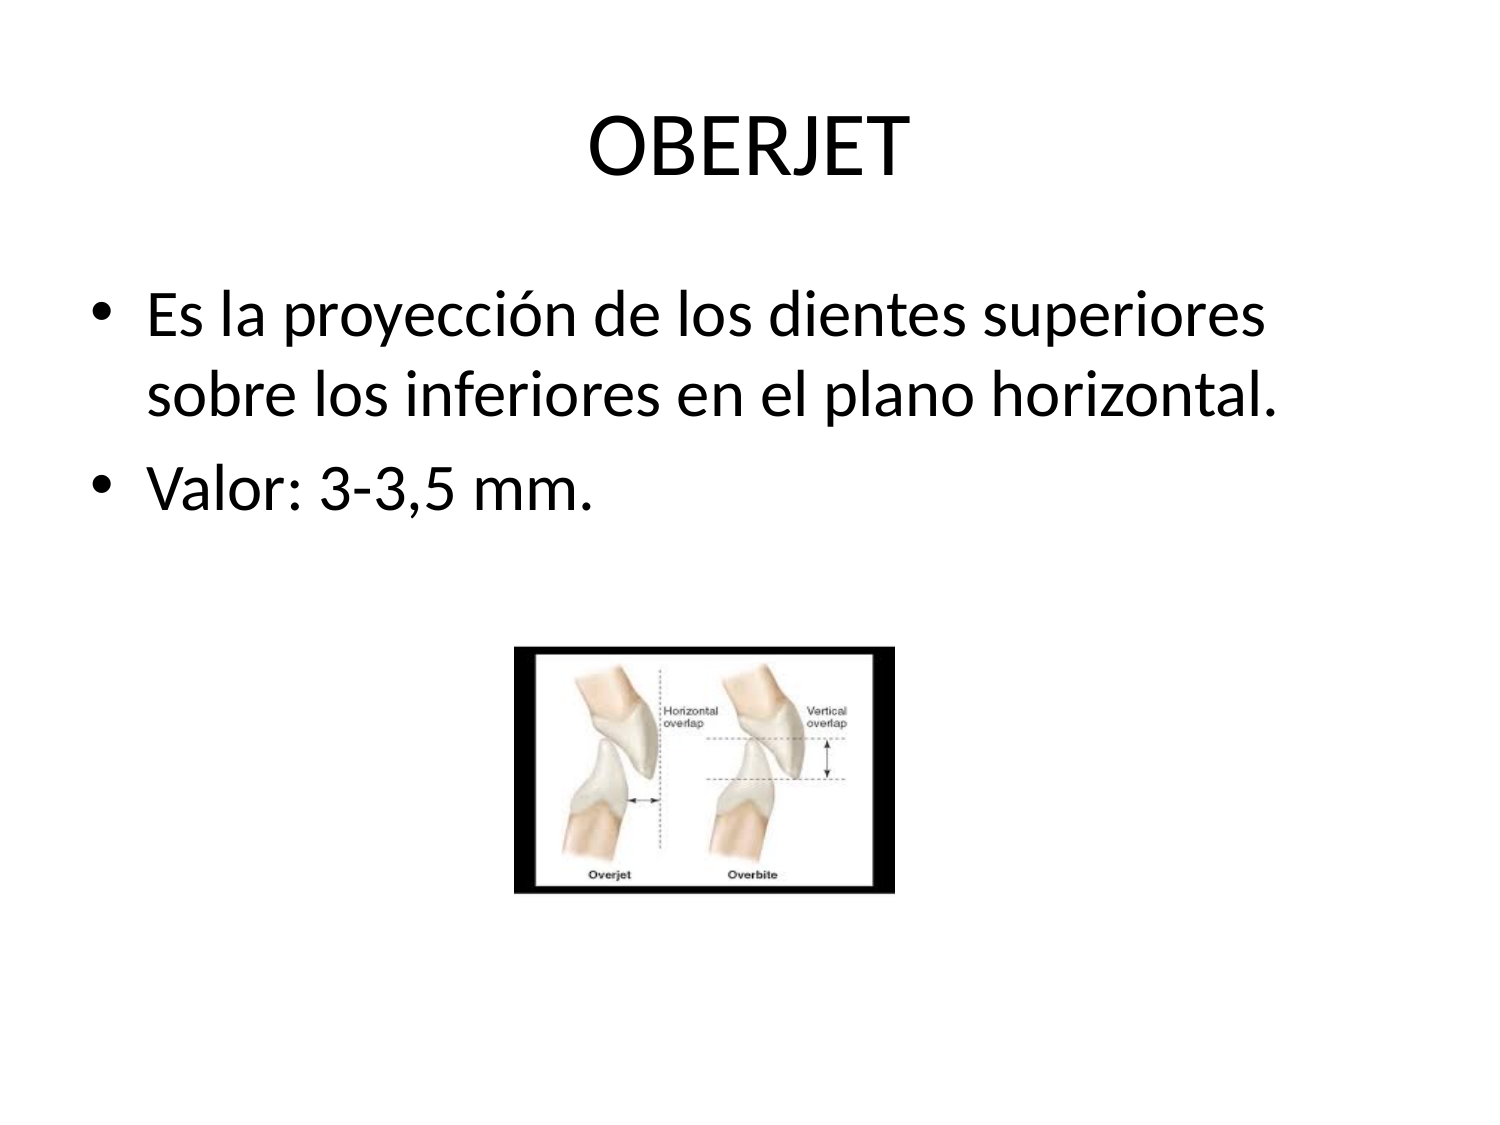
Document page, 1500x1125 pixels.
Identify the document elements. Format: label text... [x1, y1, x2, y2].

picture [513, 643, 896, 898]
title OBERJET [75, 45, 1425, 233]
list Es la proyección de los dientes superiores sobre los inferiores en el plano horizontal. Valor: 3-3,5 mm. [75, 262, 1425, 1005]
